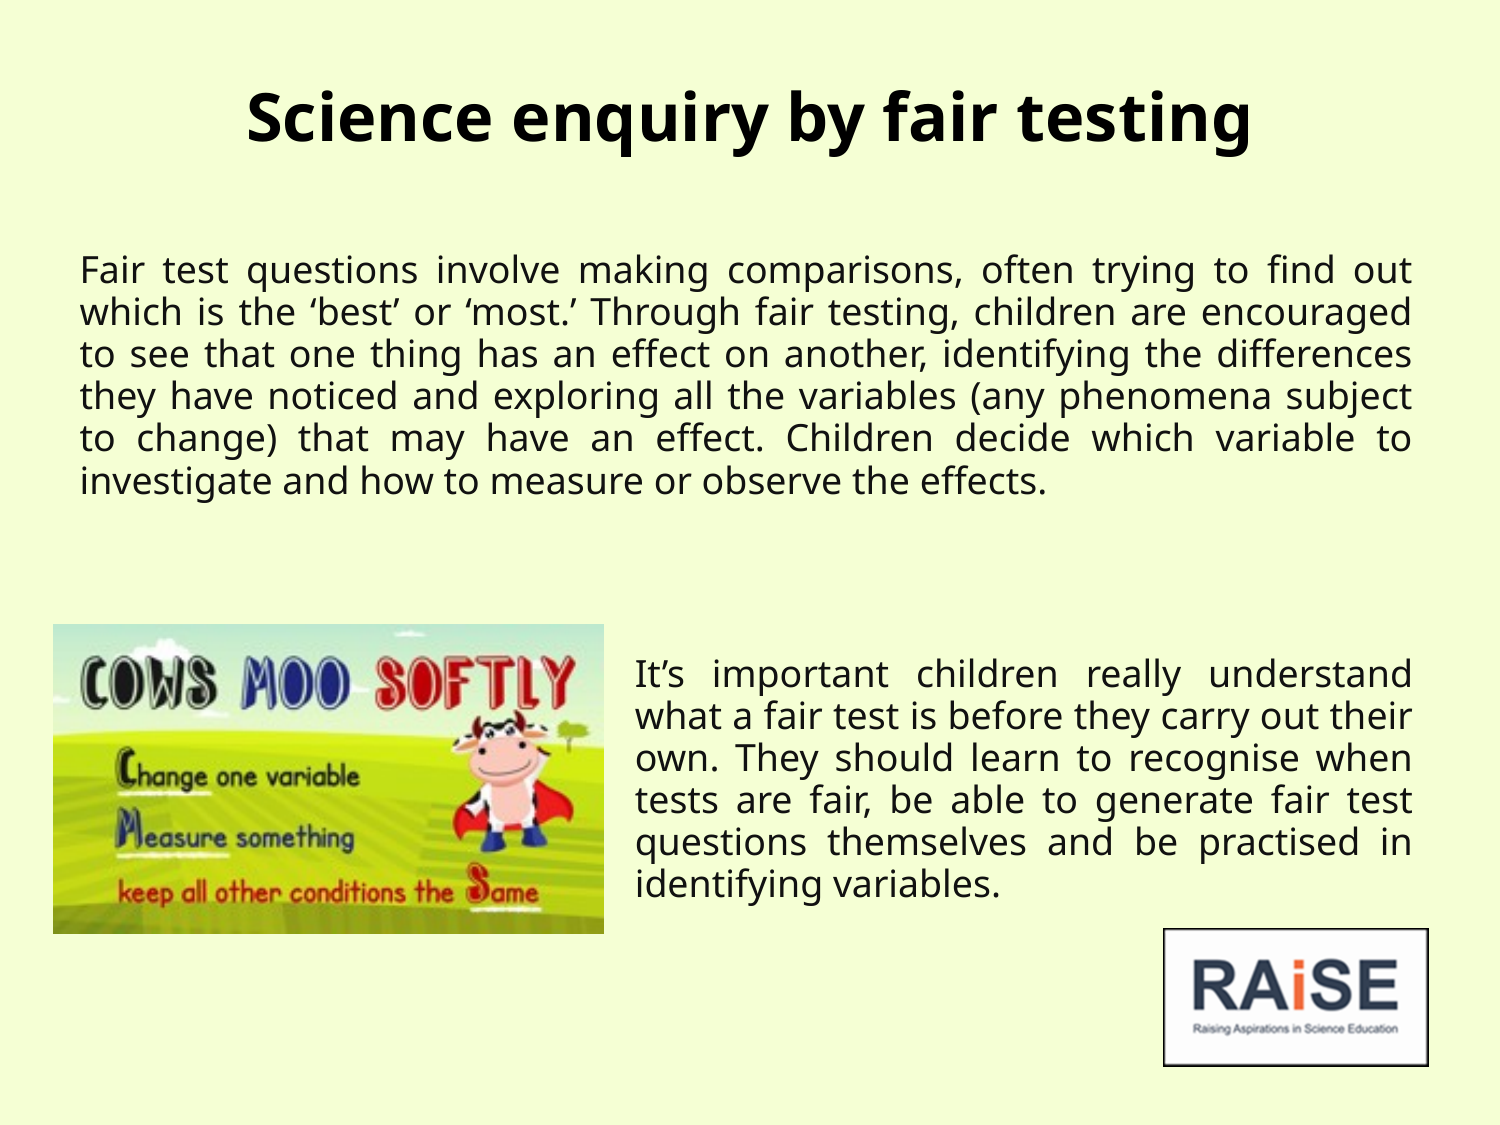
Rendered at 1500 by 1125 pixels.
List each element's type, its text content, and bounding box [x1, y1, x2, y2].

title Science enquiry by fair testing [0, 58, 1500, 173]
picture [52, 623, 604, 934]
text_box It’s important children really understand what a fair test is before they carry out their own. They should learn to recognise when tests are fair, be able to generate fair test questions themselves and be practised in identifying variables. [620, 645, 1429, 913]
picture [1163, 928, 1429, 1067]
text_box Fair test questions involve making comparisons, often trying to find out which is the ‘best’ or ‘most.’ Through fair testing, children are encouraged to see that one thing has an effect on another, identifying the differences they have noticed and exploring all the variables (any phenomena subject to change) that may have an effect. Children decide which variable to investigate and how to measure or observe the effects. [64, 241, 1429, 509]
